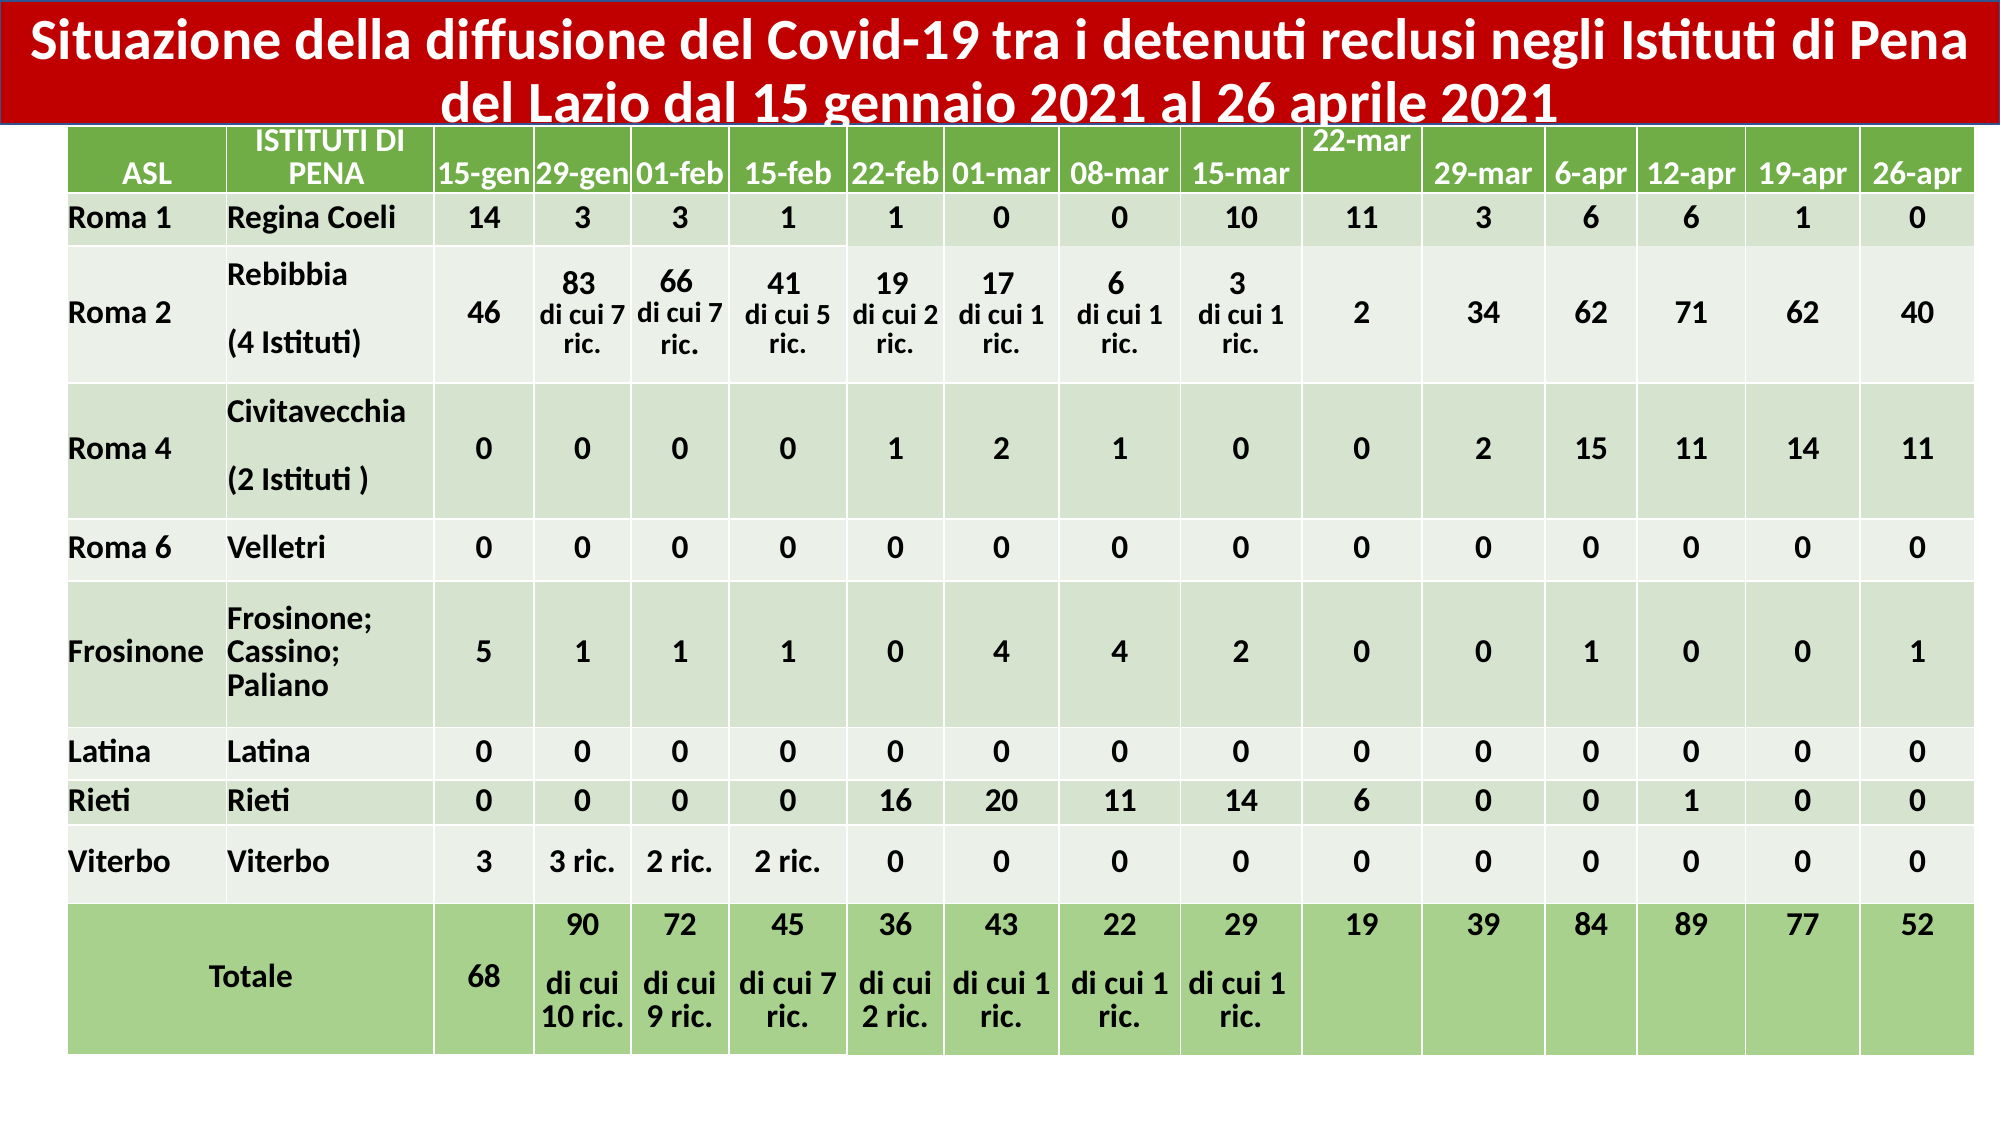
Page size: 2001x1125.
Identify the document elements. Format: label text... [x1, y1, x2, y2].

table_header 01-mar [945, 127, 1058, 192]
table_cell [1546, 950, 1636, 1055]
table_cell [1638, 950, 1745, 1055]
table_cell 0 [632, 781, 728, 824]
table_cell 11 [1303, 194, 1421, 246]
table_cell 1 [1638, 781, 1745, 824]
table_cell 1 [535, 582, 630, 727]
table_header ISTITUTI DI PENA [227, 127, 433, 192]
table_cell Velletri [227, 520, 433, 580]
table_cell 0 [945, 826, 1058, 903]
table_cell 2 [1181, 582, 1301, 727]
table_cell 15 [1546, 384, 1636, 518]
table_cell Viterbo [68, 826, 226, 903]
table_cell 0 [1423, 826, 1544, 903]
table_cell 72 [632, 904, 728, 950]
table_cell 0 [1181, 826, 1301, 903]
table_header 12-apr [1638, 127, 1745, 192]
table_cell 0 [848, 728, 943, 779]
table_cell 0 [435, 728, 533, 779]
table_cell 0 [632, 520, 728, 580]
table_cell 2 [1303, 246, 1421, 382]
table_cell 0 [730, 781, 846, 824]
table_cell 0 [1861, 194, 1974, 246]
table_cell 11 [1060, 781, 1180, 824]
table_cell 0 [1060, 728, 1180, 779]
table_header 6-apr [1546, 127, 1636, 192]
table_cell 0 [1861, 826, 1974, 903]
table_cell 0 [1303, 520, 1421, 580]
table_cell 45 [730, 904, 846, 950]
table_cell 62 [1746, 246, 1859, 382]
table_cell 3 [632, 194, 728, 245]
table_cell 84 [1546, 904, 1636, 950]
table_cell 0 [1546, 781, 1636, 824]
table_cell 0 [730, 384, 846, 518]
table_cell Roma 6 [68, 520, 226, 580]
table_cell Civitavecchia [227, 384, 433, 445]
table_cell 1 [1861, 582, 1974, 727]
table_cell 0 [1861, 781, 1974, 824]
table_cell 0 [1181, 384, 1301, 518]
table_cell 0 [535, 384, 630, 518]
table_cell 0 [1181, 728, 1301, 779]
table_cell 0 [1746, 781, 1859, 824]
table_cell 19 di cui 2 ric. [848, 246, 943, 382]
table_cell di cui 2 ric. [848, 950, 943, 1055]
subtitle Situazione della diffusione del Covid-19 tra i detenuti reclusi negli Istituti di Pena del Lazio dal 15 gennaio 2021 al 26 aprile 2021 [0, 0, 2000, 125]
table_cell 0 [435, 781, 533, 824]
table_cell 0 [435, 384, 533, 518]
table_header 15-feb [730, 127, 846, 192]
table_cell Roma 1 [68, 194, 226, 245]
table_cell Rebibbia [227, 247, 433, 306]
table_cell 34 [1423, 246, 1544, 382]
table_cell [1423, 950, 1544, 1055]
table_cell 0 [1546, 728, 1636, 779]
table_header 01-feb [632, 127, 728, 192]
table_cell 40 [1861, 246, 1974, 382]
table_cell 3 [435, 826, 533, 903]
table_cell (4 Istituti) [227, 306, 433, 382]
table_cell 2 ric. [730, 826, 846, 903]
table_cell 0 [1060, 826, 1180, 903]
table_cell di cui 10 ric. [535, 950, 630, 1054]
table_cell 19 [1303, 904, 1421, 950]
table_cell 0 [1546, 826, 1636, 903]
table_cell 0 [848, 520, 943, 580]
table_cell Roma 4 [68, 384, 226, 518]
table_header ASL [68, 127, 226, 192]
table_cell 0 [535, 728, 630, 779]
table_cell 0 [945, 194, 1058, 246]
table_cell 0 [1303, 728, 1421, 779]
table_cell 6 [1546, 194, 1636, 246]
table_header 15-mar [1181, 127, 1301, 192]
table_cell 90 [535, 904, 630, 950]
table_cell 0 [848, 582, 943, 727]
table_cell 6 di cui 1 ric. [1060, 246, 1180, 382]
table_cell 0 [1638, 582, 1745, 727]
table_cell Rieti [68, 781, 226, 824]
table_cell (2 Istituti ) [227, 445, 433, 518]
table_cell 43 [945, 904, 1058, 950]
table_cell 0 [945, 520, 1058, 580]
table_cell 1 [848, 194, 943, 246]
table_cell 46 [435, 247, 533, 382]
table_cell 0 [1060, 520, 1180, 580]
table_cell 1 [1746, 194, 1859, 246]
table_cell 0 [1423, 520, 1544, 580]
table_cell di cui 7 ric. [730, 950, 846, 1054]
table_cell 41 di cui 5 ric. [730, 247, 846, 382]
table_cell 0 [435, 520, 533, 580]
table_cell 0 [1861, 728, 1974, 779]
table_cell 0 [632, 384, 728, 518]
table_cell 77 [1746, 904, 1859, 950]
table_cell 66 di cui 7 ric. [632, 247, 728, 382]
table_cell Regina Coeli [227, 194, 433, 245]
table_cell di cui 1 ric. [1181, 950, 1301, 1055]
table_cell 6 [1638, 194, 1745, 246]
table_cell 0 [1746, 520, 1859, 580]
table_cell di cui 9 ric. [632, 950, 728, 1054]
table_cell 83 di cui 7 ric. [535, 247, 630, 382]
table_cell 0 [1423, 728, 1544, 779]
table_cell 2 [945, 384, 1058, 518]
table_cell [1746, 950, 1859, 1055]
table_cell 1 [632, 582, 728, 727]
table_cell 20 [945, 781, 1058, 824]
table_cell 62 [1546, 246, 1636, 382]
table_cell Viterbo [227, 826, 433, 903]
table_cell Rieti [227, 781, 433, 824]
table_cell 22 [1060, 904, 1180, 950]
table_cell 16 [848, 781, 943, 824]
table_cell 14 [435, 194, 533, 245]
table_cell 0 [1746, 582, 1859, 727]
table_header 26-apr [1861, 127, 1974, 192]
table_cell 0 [945, 728, 1058, 779]
table_cell 4 [945, 582, 1058, 727]
table_cell 11 [1638, 384, 1745, 518]
table_cell 3 ric. [535, 826, 630, 903]
table_cell [1861, 950, 1974, 1055]
table_cell 0 [1423, 582, 1544, 727]
table_cell 0 [1746, 826, 1859, 903]
table_cell 0 [1638, 728, 1745, 779]
table_cell Roma 2 [68, 247, 226, 382]
table_cell di cui 1 ric. [945, 950, 1058, 1055]
table_cell 14 [1746, 384, 1859, 518]
table_cell 0 [848, 826, 943, 903]
table_cell 3 [1423, 194, 1544, 246]
table_cell 0 [1303, 582, 1421, 727]
table_cell 0 [1546, 520, 1636, 580]
table_cell 0 [535, 781, 630, 824]
table_cell 4 [1060, 582, 1180, 727]
table_header 19-apr [1746, 127, 1859, 192]
table_cell 1 [730, 194, 846, 245]
table_cell Frosinone [68, 582, 226, 727]
table_cell 17 di cui 1 ric. [945, 246, 1058, 382]
table_cell 11 [1861, 384, 1974, 518]
table_cell Frosinone; Cassino; Paliano [227, 582, 433, 727]
table_cell 0 [535, 520, 630, 580]
table_cell 10 [1181, 194, 1301, 246]
table_header 29-gen [535, 127, 630, 192]
table_header 22-feb [848, 127, 943, 192]
table_cell 2 ric. [632, 826, 728, 903]
table_cell 0 [1060, 194, 1180, 246]
table_cell Totale [68, 904, 433, 1054]
table_cell 39 [1423, 904, 1544, 950]
table_cell 0 [1861, 520, 1974, 580]
table_header 29-mar [1423, 127, 1544, 192]
table_cell 0 [1181, 520, 1301, 580]
table_cell 0 [1303, 826, 1421, 903]
table_cell 1 [1546, 582, 1636, 727]
table_header 22-mar [1303, 127, 1421, 192]
table_header 08-mar [1060, 127, 1180, 192]
table_cell 1 [848, 384, 943, 518]
table_cell Latina [68, 728, 226, 779]
table_cell 0 [1638, 826, 1745, 903]
table_cell 6 [1303, 781, 1421, 824]
table_cell 29 [1181, 904, 1301, 950]
table_cell 68 [435, 904, 533, 1054]
table_cell Latina [227, 728, 433, 779]
table_cell 71 [1638, 246, 1745, 382]
table_cell di cui 1 ric. [1060, 950, 1180, 1055]
table_cell 0 [1303, 384, 1421, 518]
table_cell 1 [1060, 384, 1180, 518]
table_cell 2 [1423, 384, 1544, 518]
table_cell [1303, 950, 1421, 1055]
table_cell 89 [1638, 904, 1745, 950]
table_cell 36 [848, 904, 943, 950]
table_cell 0 [730, 520, 846, 580]
table_cell 0 [1746, 728, 1859, 779]
table_cell 14 [1181, 781, 1301, 824]
table_cell 5 [435, 582, 533, 727]
table_cell 1 [730, 582, 846, 727]
table_cell 0 [730, 728, 846, 779]
table_cell 3 di cui 1 ric. [1181, 246, 1301, 382]
table_cell 0 [632, 728, 728, 779]
table_cell 3 [535, 194, 630, 245]
table_header 15-gen [435, 127, 533, 192]
table_cell 0 [1423, 781, 1544, 824]
table_cell 0 [1638, 520, 1745, 580]
table_cell 52 [1861, 904, 1974, 950]
